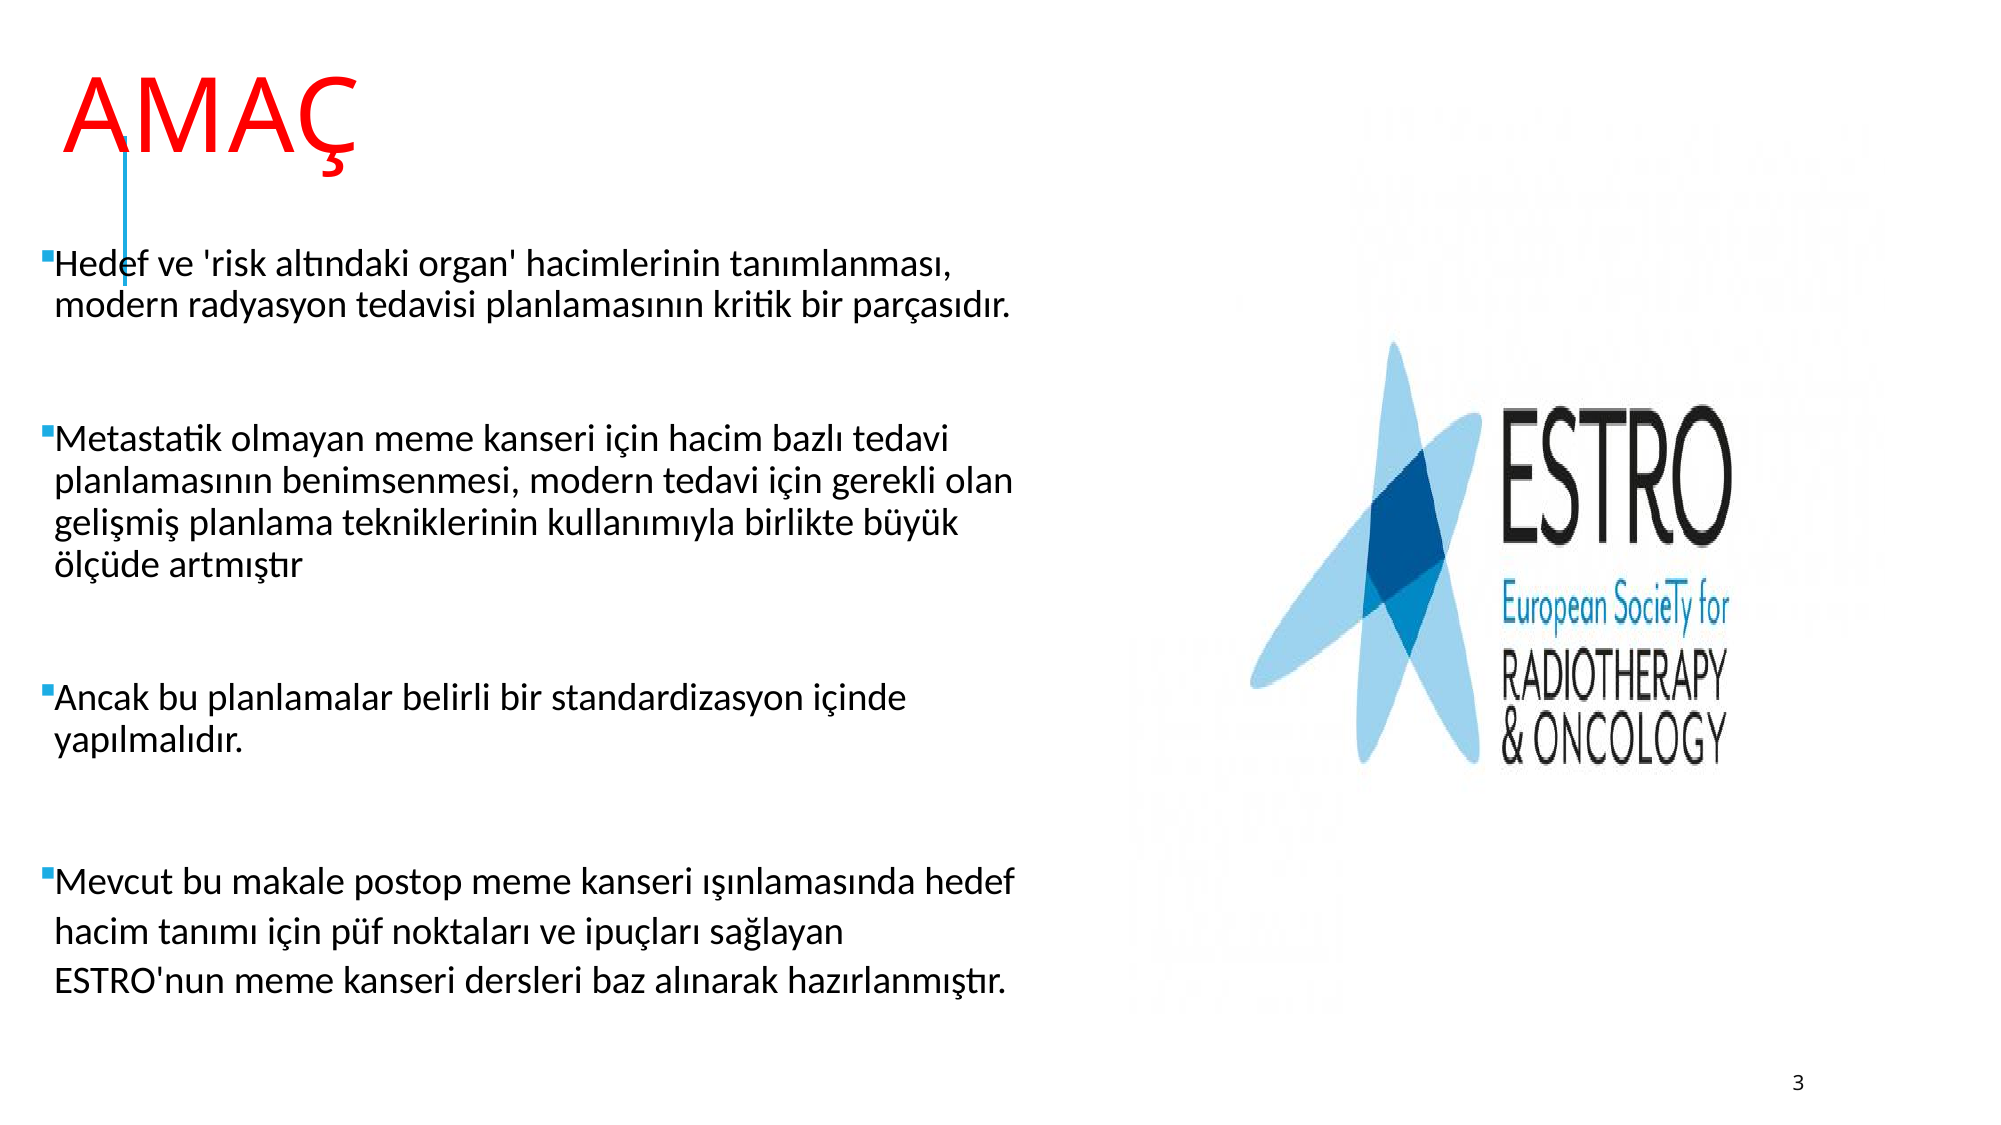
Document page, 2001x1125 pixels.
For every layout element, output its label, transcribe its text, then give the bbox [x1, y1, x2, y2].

picture [1128, 107, 1886, 1017]
title AMAÇ [48, 0, 1643, 246]
slide_number 3 [1777, 1061, 1938, 1107]
list Hedef ve 'risk altındaki organ' hacimlerinin tanımlanması, modern radyasyon tedavisi planlamasının kritik bir parçasıdır. Metastatik olmayan meme kanseri için hacim bazlı tedavi planlamasının benimsenmesi, modern tedavi için gerekli olan gelişmiş planlama tekniklerinin kullanımıyla birlikte büyük ölçüde artmıştır Ancak bu planlamalar belirli bir standardizasyon içinde yapılmalıdır. Mevcut bu makale postop meme kanseri ışınlamasında hedef hacim tanımı için püf noktaları ve ipuçları sağlayan ESTRO'nun meme kanseri dersleri baz alınarak hazırlanmıştır. [31, 234, 1024, 1072]
